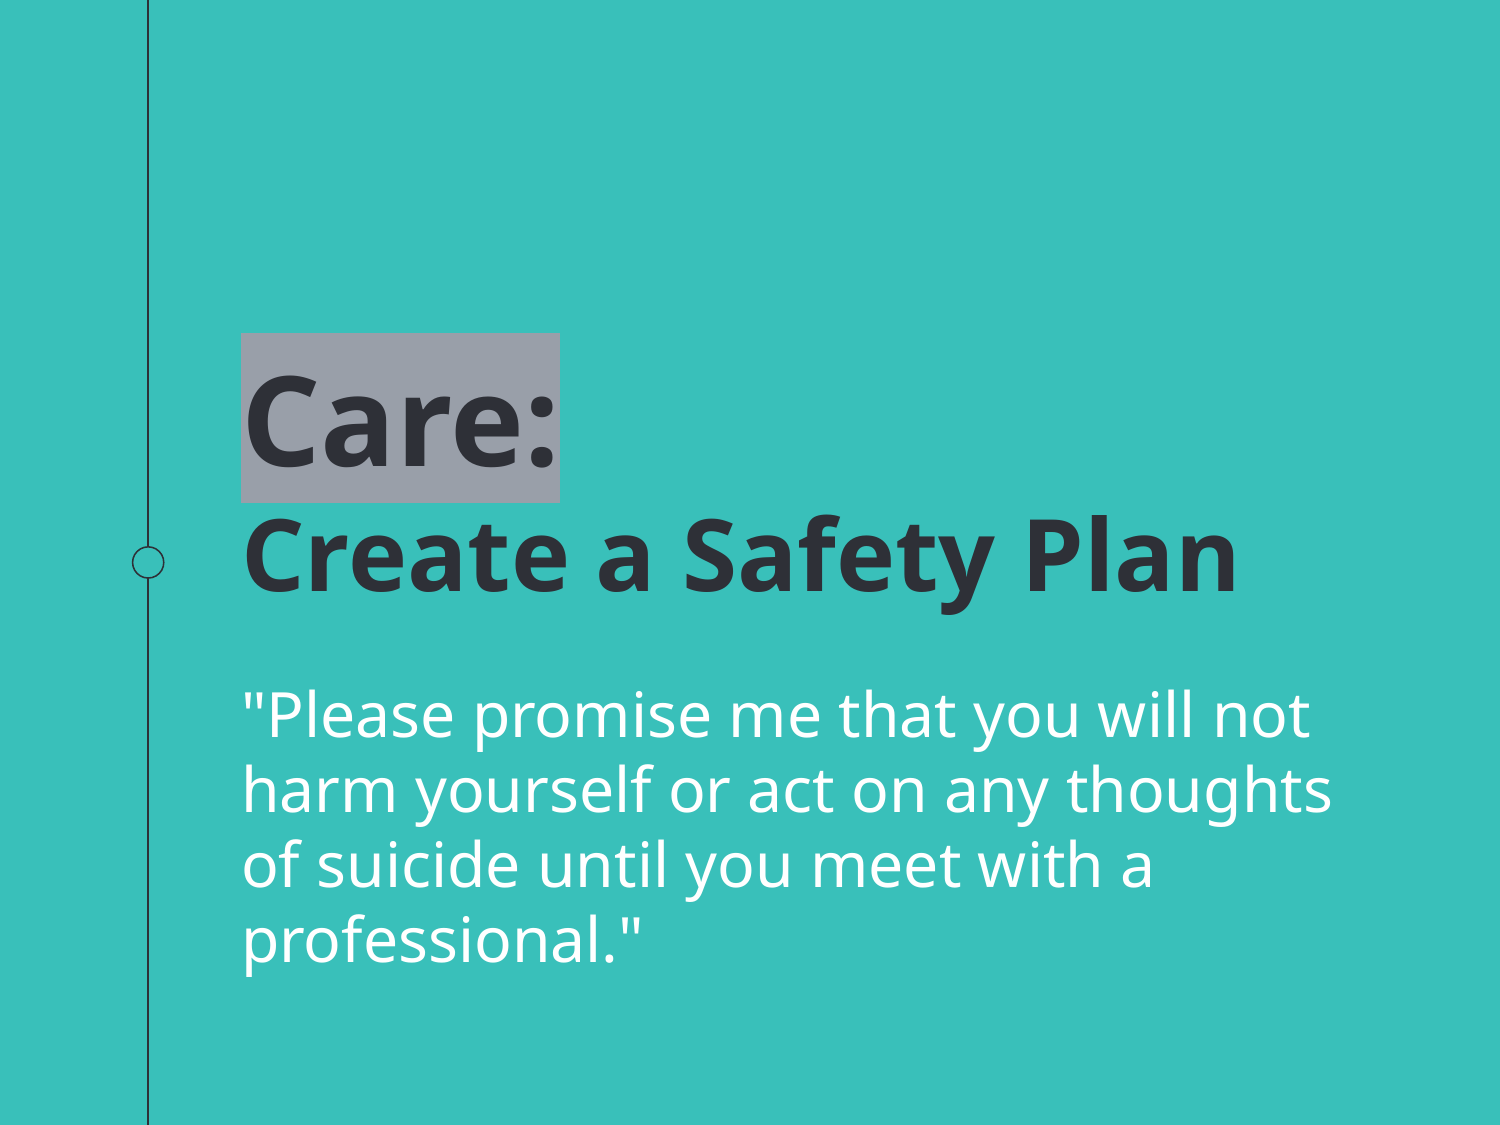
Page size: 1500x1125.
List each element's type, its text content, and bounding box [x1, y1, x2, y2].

subtitle "Please promise me that you will not harm yourself or act on any thoughts of suicide until you meet with a professional." [226, 660, 1402, 878]
title Care: Create a Safety Plan [226, 349, 1332, 604]
